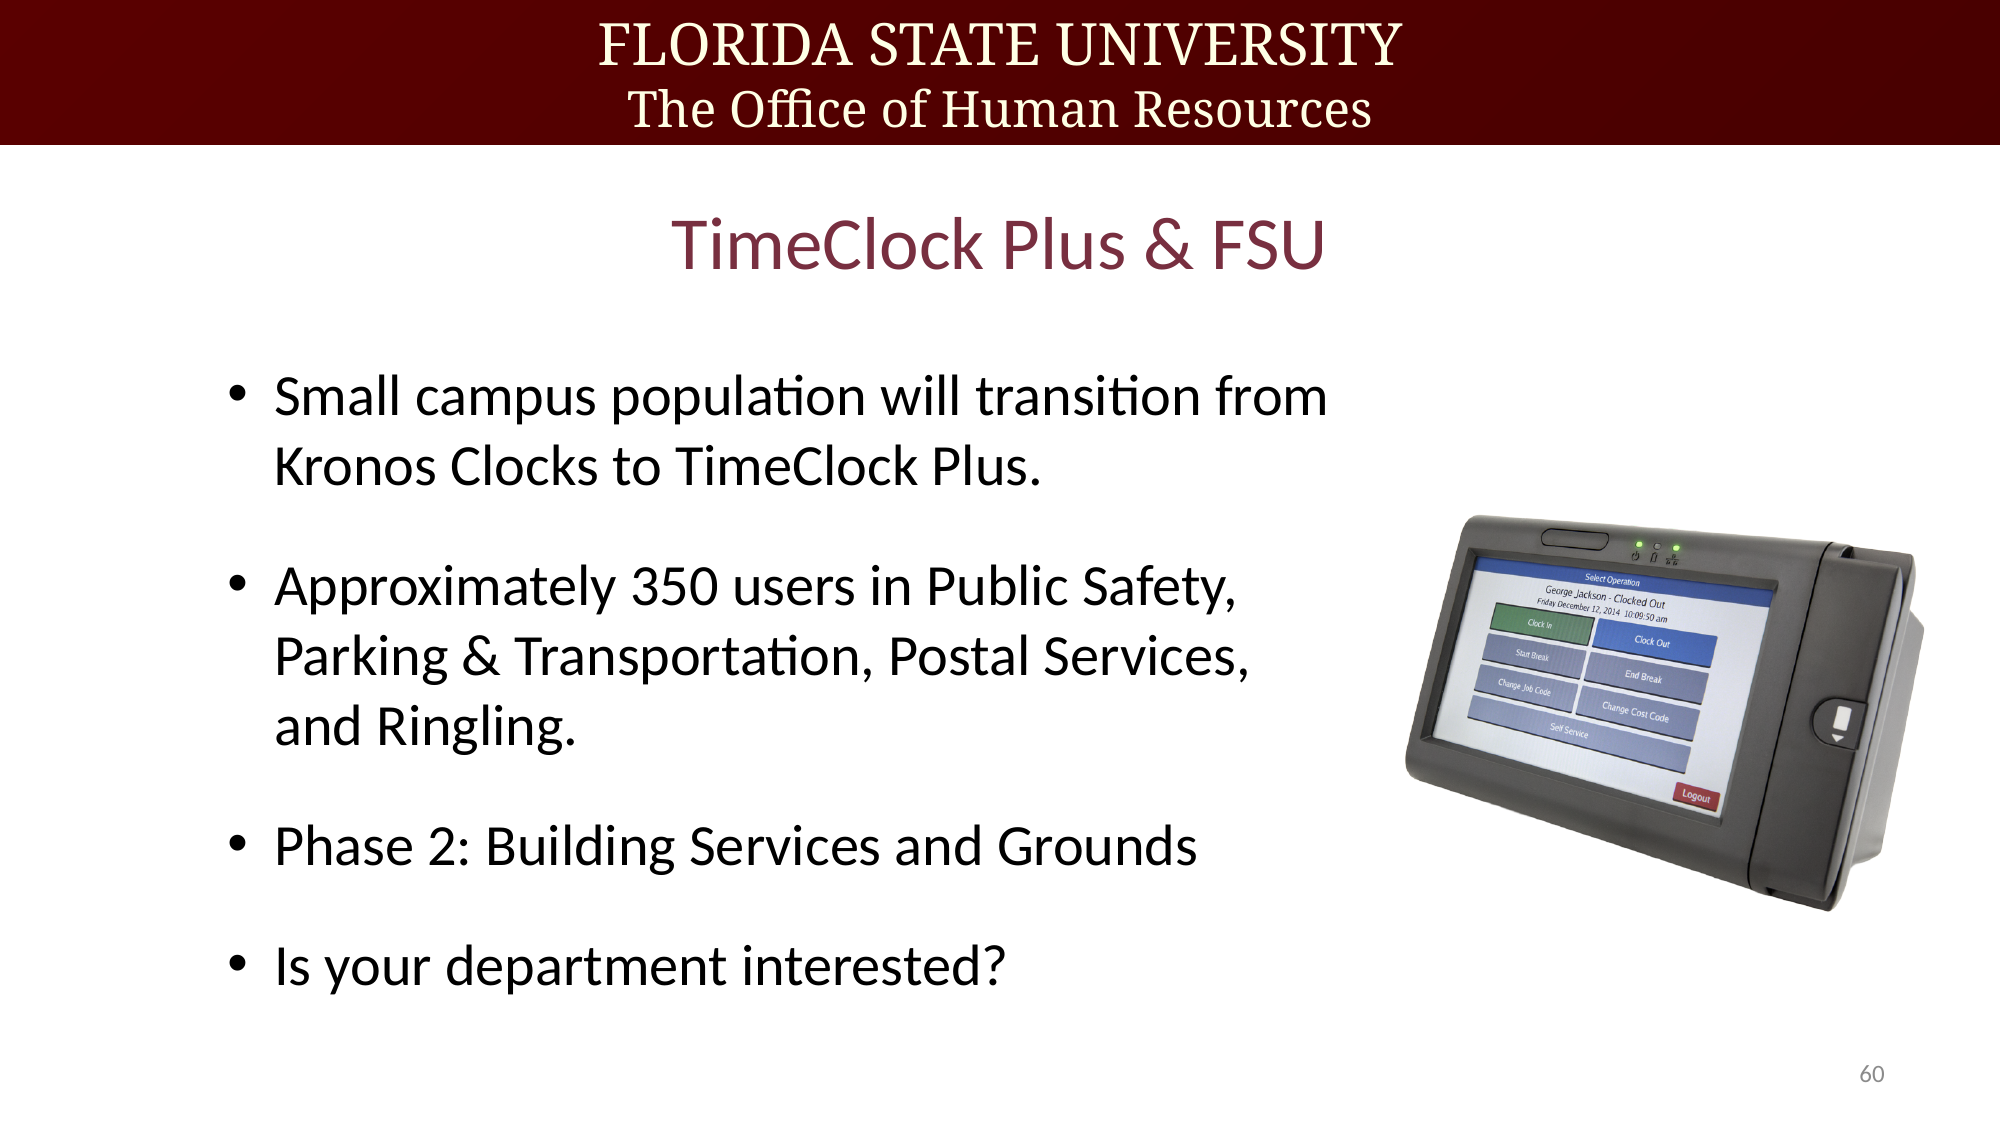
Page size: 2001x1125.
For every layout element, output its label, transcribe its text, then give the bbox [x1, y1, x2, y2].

list Small campus population will transition from Kronos Clocks to TimeClock Plus. Approximately 350 users in Public Safety, Parking & Transportation, Postal Services, and Ringling. Phase 2: Building Services and Grounds Is your department interested? [137, 350, 1358, 1063]
slide_number 60 [1433, 1042, 1900, 1103]
picture [1387, 499, 1947, 938]
title TimeClock Plus & FSU [99, 187, 1900, 328]
